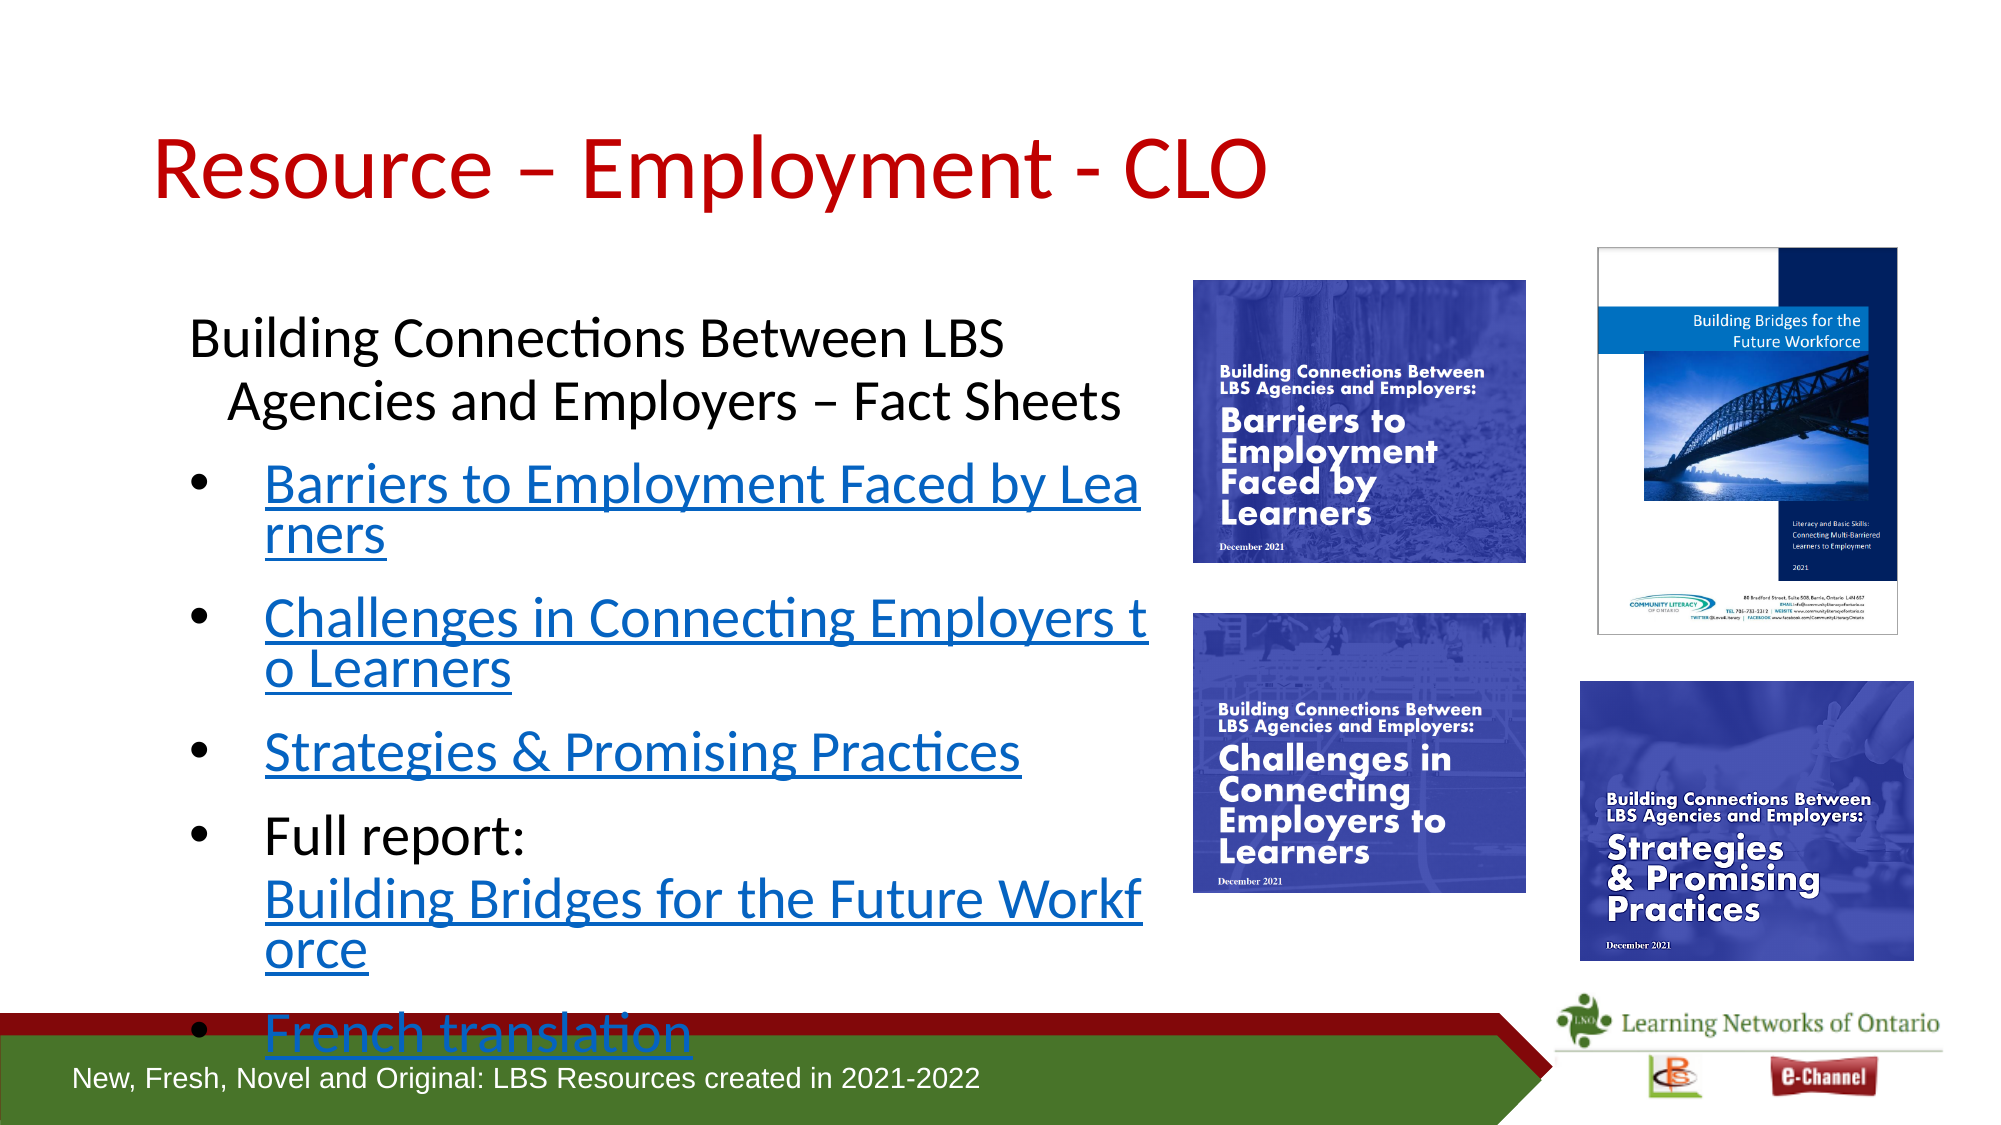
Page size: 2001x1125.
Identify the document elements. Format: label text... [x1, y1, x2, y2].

picture [1488, 988, 1962, 1104]
picture [1192, 613, 1527, 894]
picture [1192, 279, 1527, 563]
list Building Connections Between LBS Agencies and Employers – Fact Sheets Barriers to Employment Faced by Learners Challenges in Connecting Employers to Learners Strategies & Promising Practices Full report: Building Bridges for the Future Workforce French translation [137, 299, 1167, 1014]
picture [1580, 681, 1914, 962]
title Resource – Employment - CLO [137, 59, 1863, 278]
picture [1596, 246, 1898, 635]
